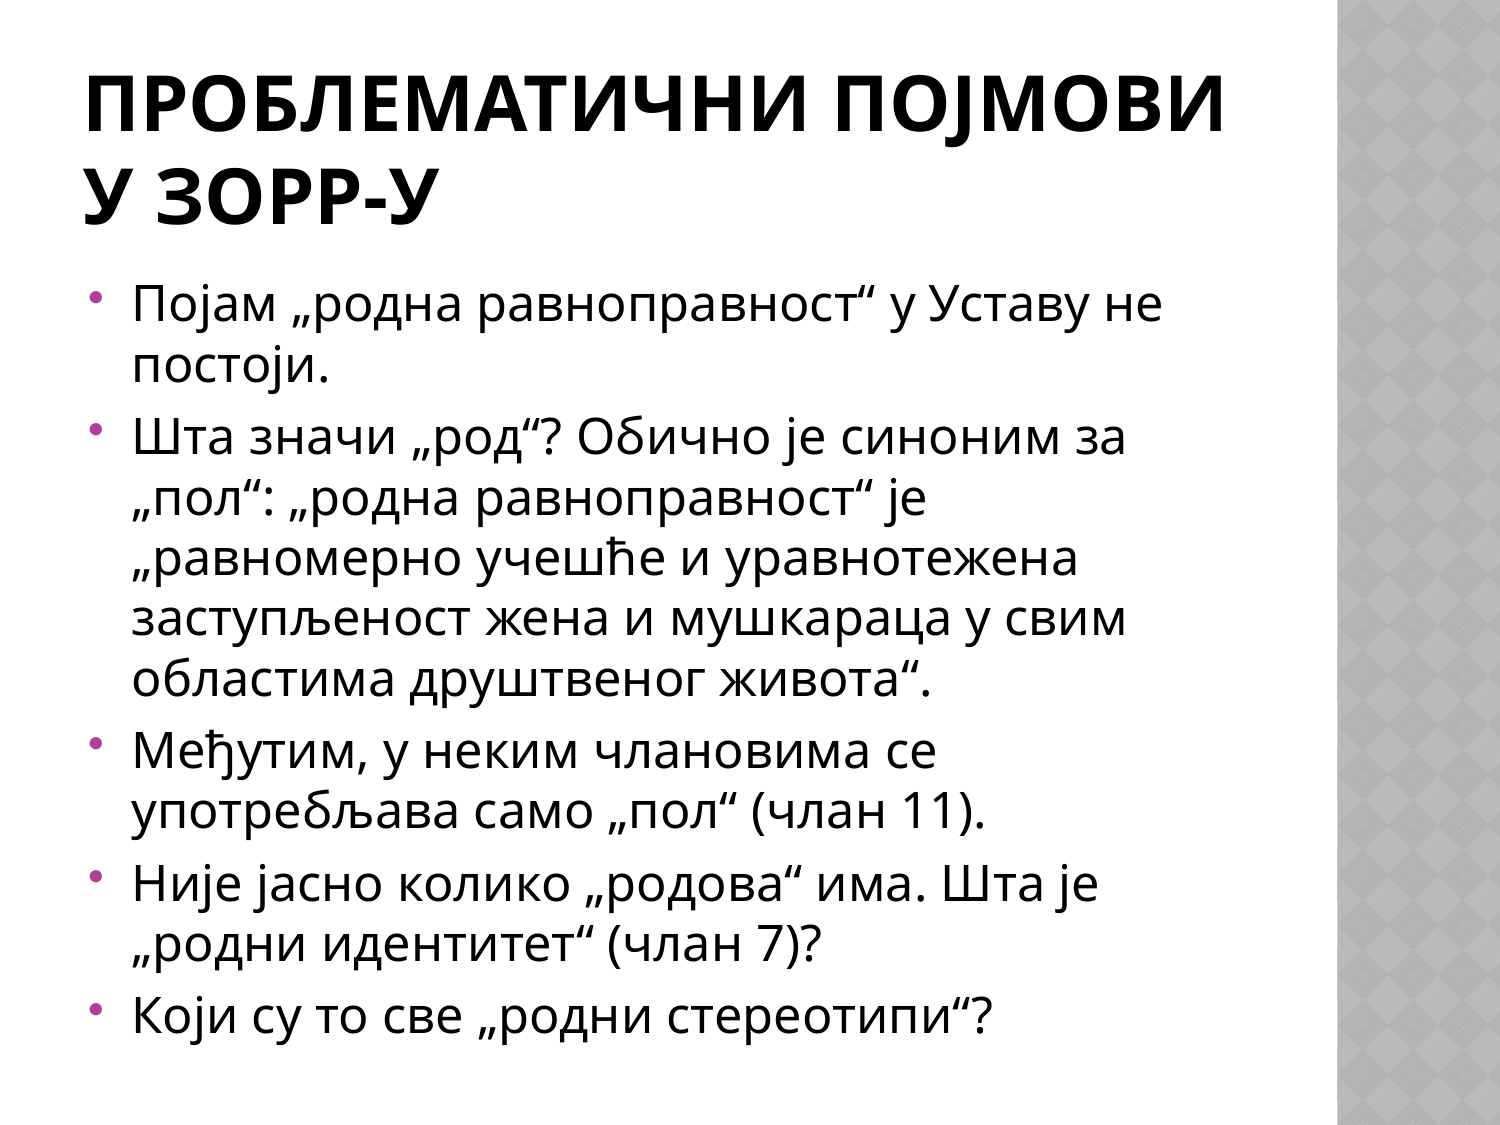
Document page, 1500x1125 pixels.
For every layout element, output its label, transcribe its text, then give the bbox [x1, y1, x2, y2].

list Појам „родна равноправност“ у Уставу не постоји. Шта значи „род“? Обично је синоним за „пол“: „родна равноправност“ је „равномерно учешће и уравнотежена заступљеност жена и мушкараца у свим областима друштвеног живота“. Међутим, у неким члановима се употребљава само „пол“ (члан 11). Није јасно колико „родова“ има. Шта је „родни идентитет“ (члан 7)? Који су то све „родни стереотипи“? [75, 264, 1263, 1059]
title проблематични појмови у зорр-у [75, 52, 1263, 240]
